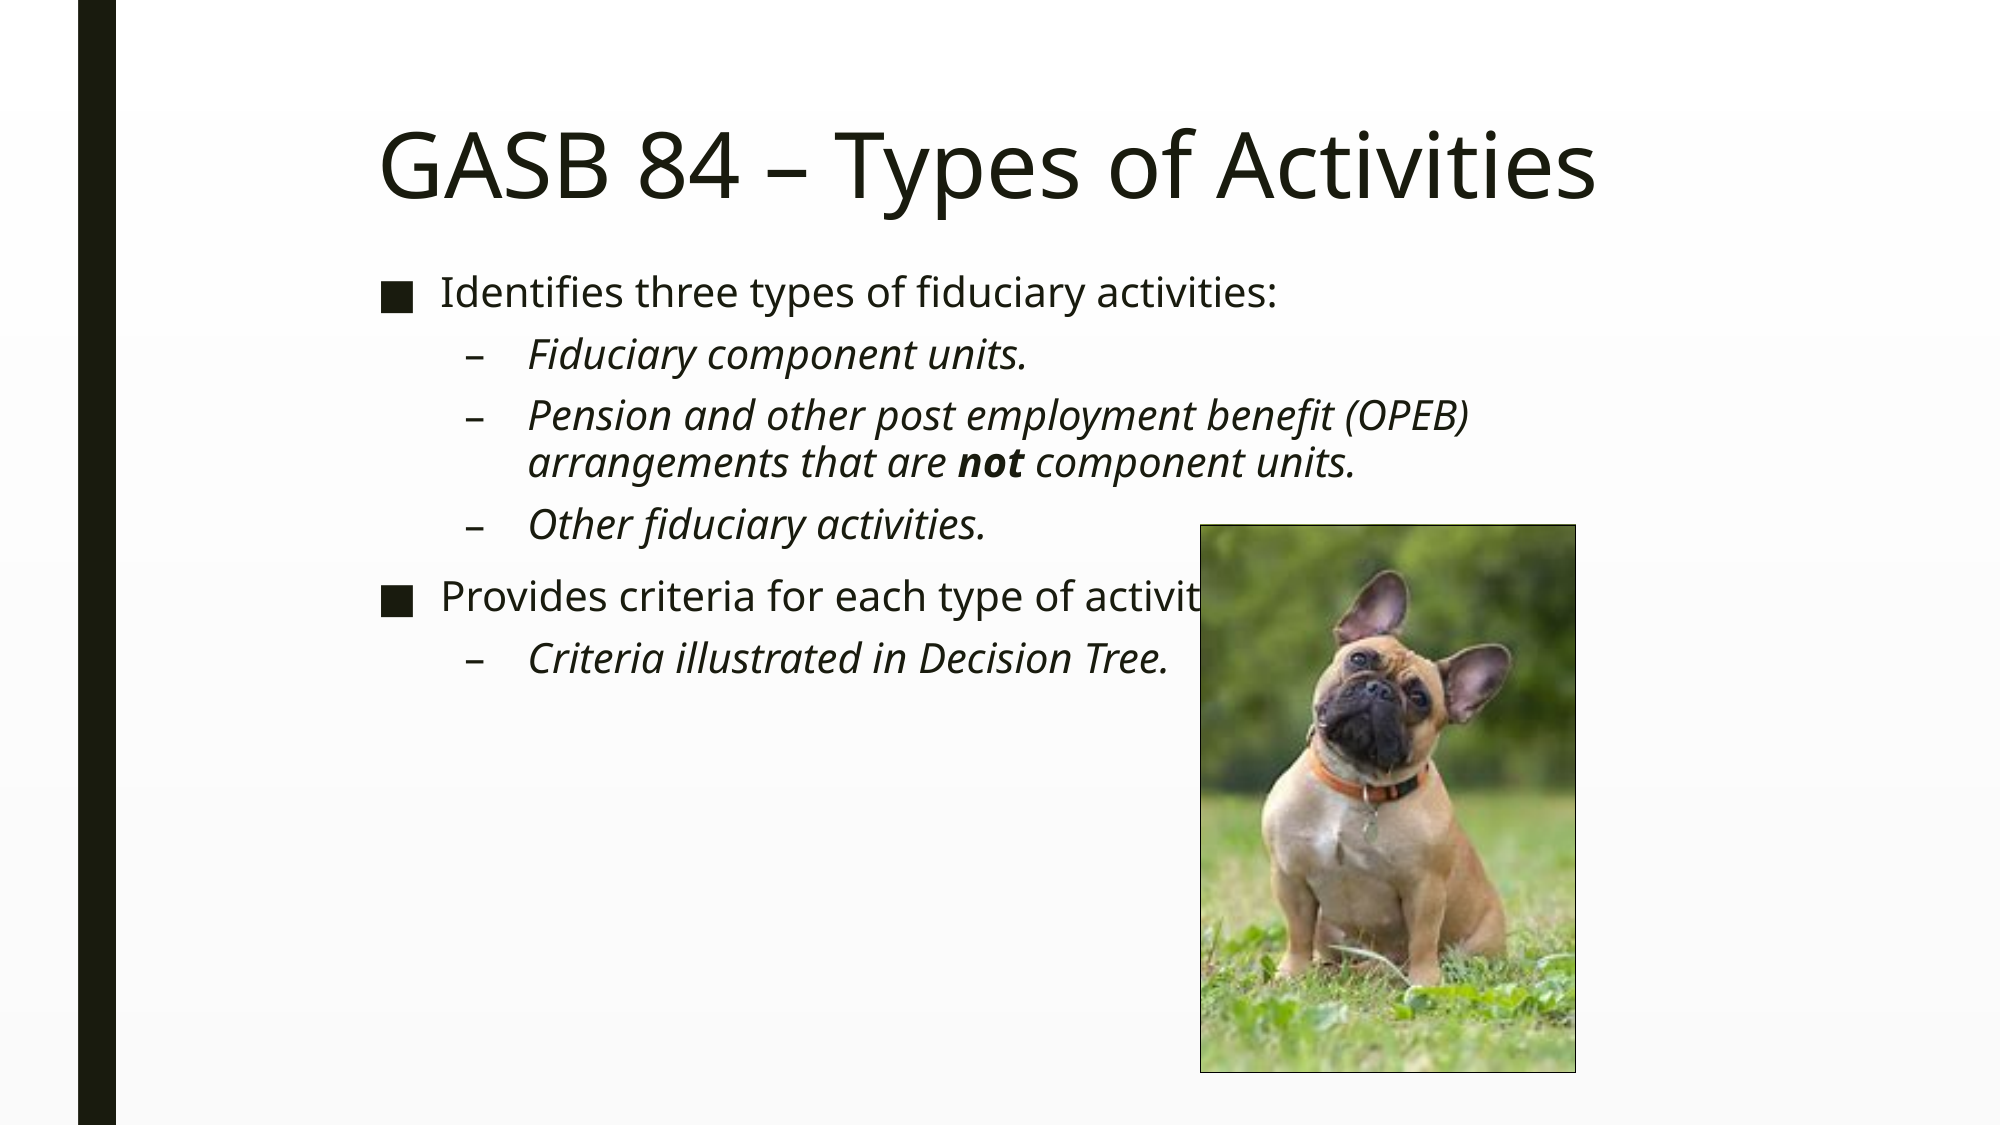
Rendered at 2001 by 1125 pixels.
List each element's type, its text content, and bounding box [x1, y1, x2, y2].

title GASB 84 – Types of Activities [362, 112, 1638, 262]
picture [1199, 524, 1576, 1073]
list Identifies three types of fiduciary activities: Fiduciary component units. Pension and other post employment benefit (OPEB) arrangements that are not component units. Other fiduciary activities. Provides criteria for each type of activity. Criteria illustrated in Decision Tree. [362, 262, 1663, 1000]
